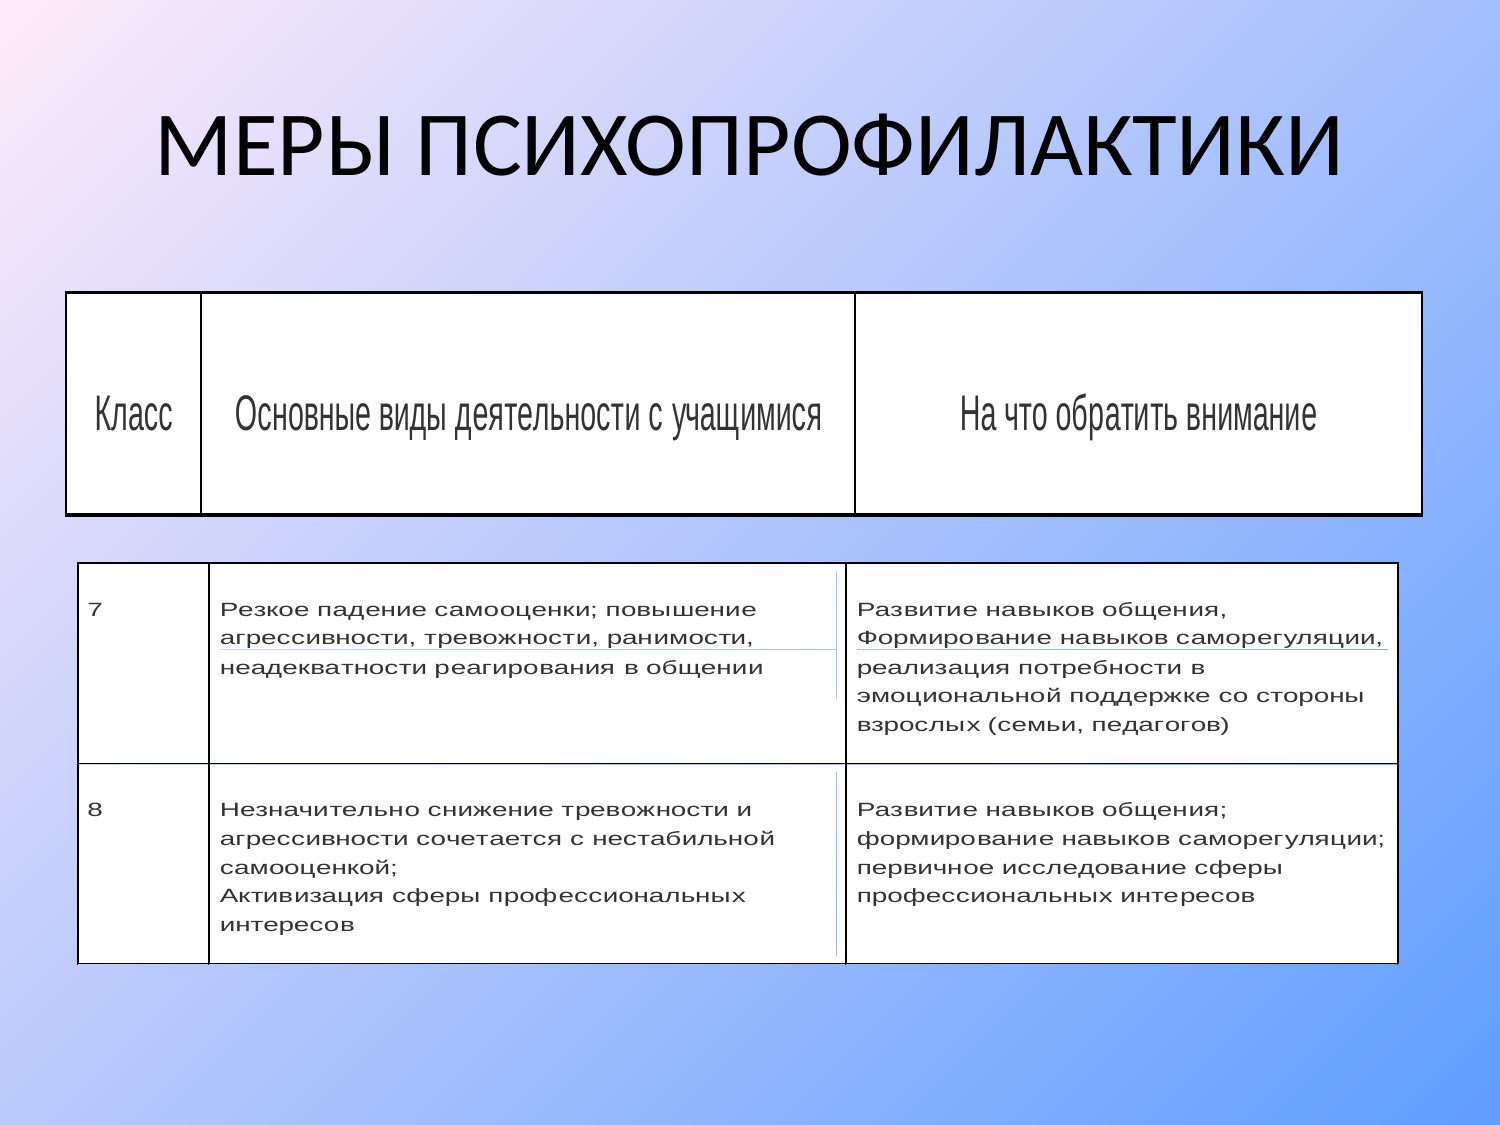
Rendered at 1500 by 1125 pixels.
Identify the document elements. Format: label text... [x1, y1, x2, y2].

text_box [64, 290, 1424, 639]
title МЕРЫ ПСИХОПРОФИЛАКТИКИ [75, 45, 1425, 233]
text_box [76, 648, 1400, 1012]
